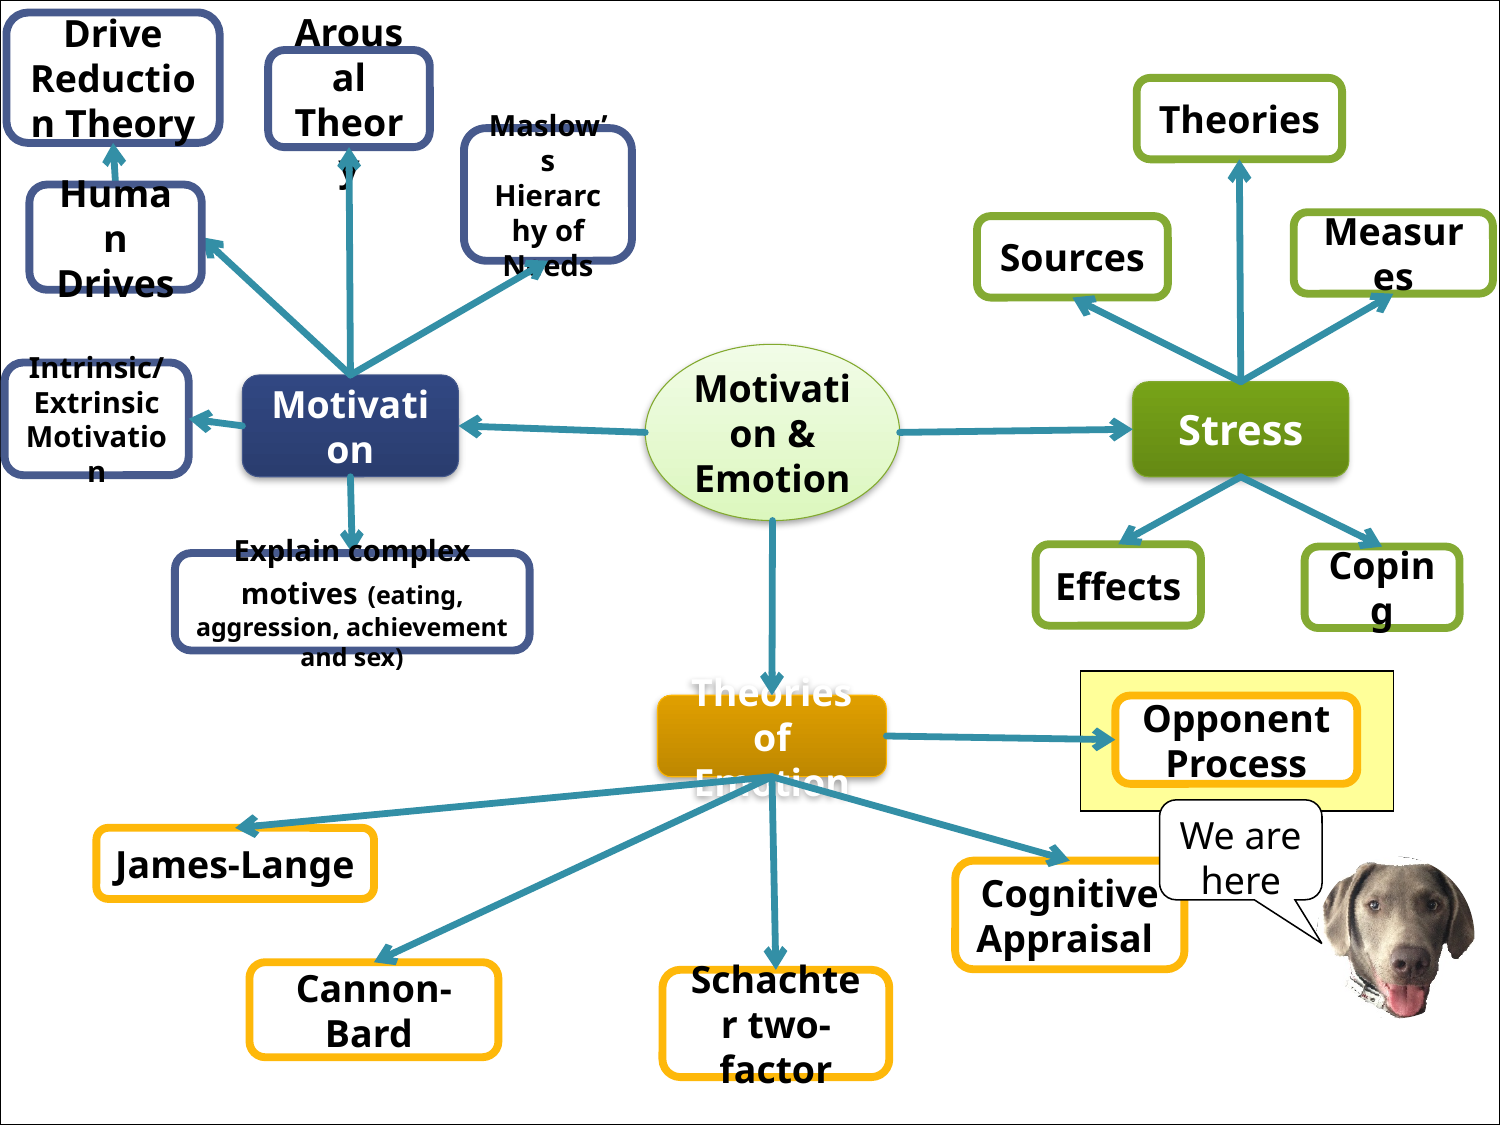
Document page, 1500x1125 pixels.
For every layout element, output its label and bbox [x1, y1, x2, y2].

picture [1316, 856, 1475, 1019]
text_box [4, 12, 1493, 1078]
text_box [0, 0, 1500, 1125]
text_box [458, 425, 646, 433]
